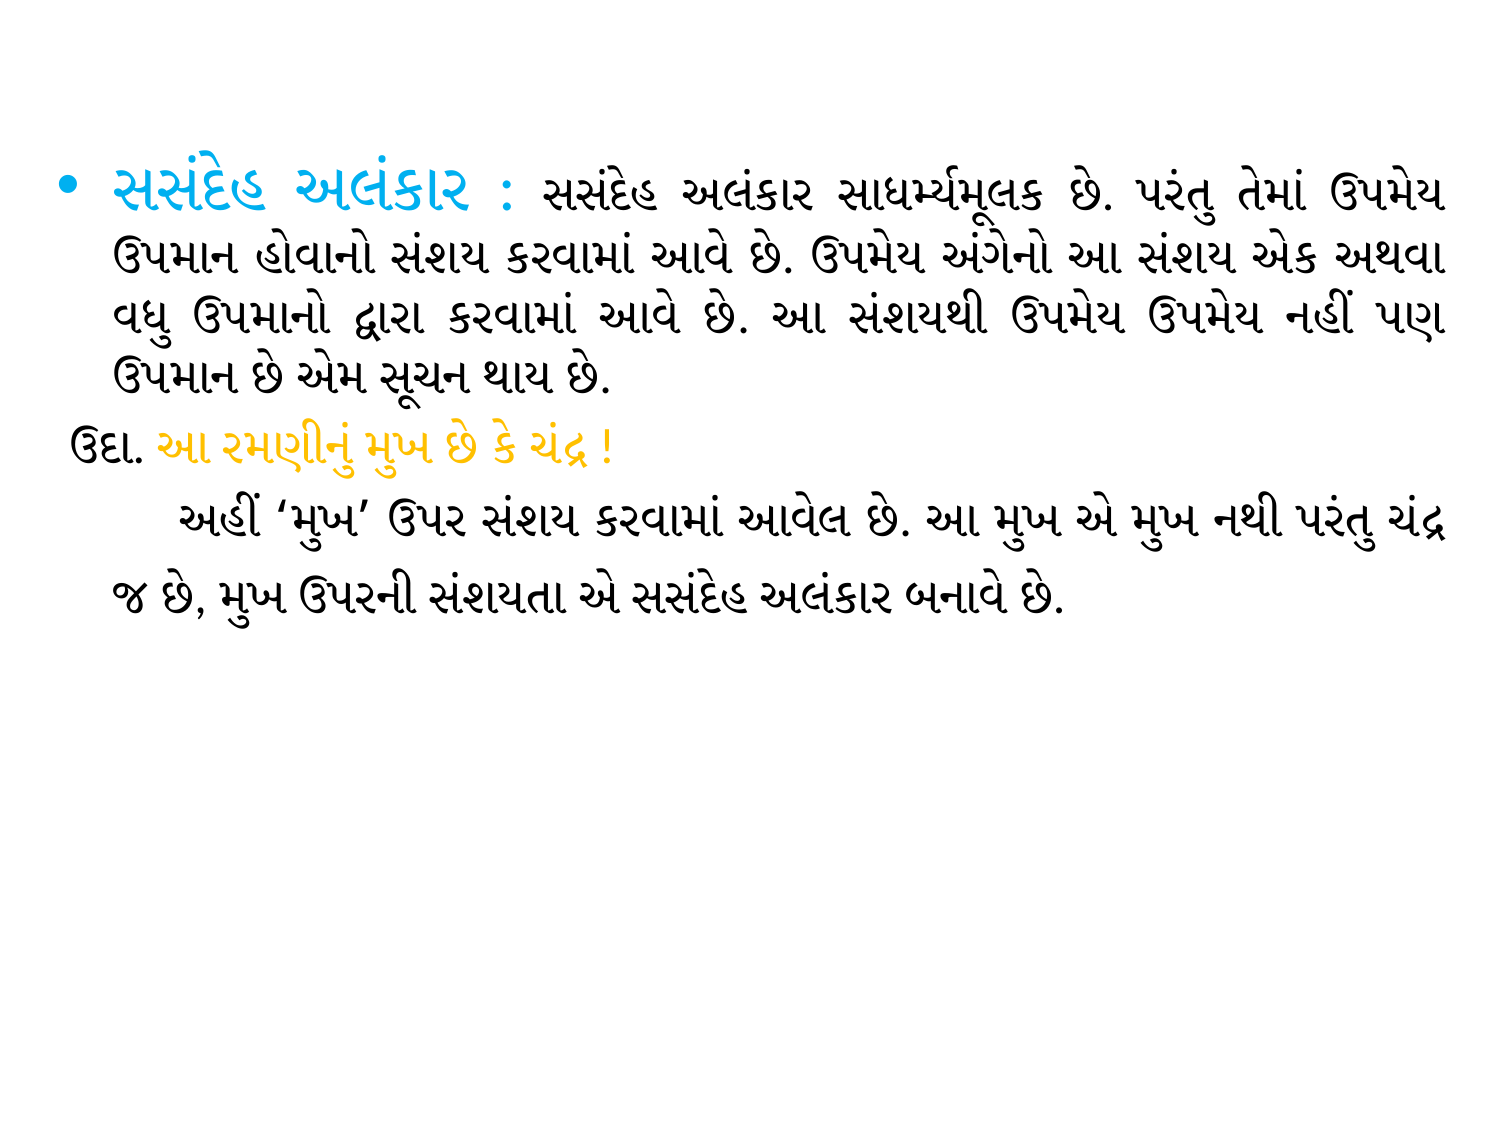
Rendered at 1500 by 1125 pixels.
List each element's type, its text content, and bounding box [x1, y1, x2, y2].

list સસંદેહ અલંકાર : સસંદેહ અલંકાર સાધર્મ્યમૂલક છે. પરંતુ તેમાં ઉપમેય ઉપમાન હોવાનો સંશય કરવામાં આવે છે. ઉપમેય અંગેનો આ સંશય એક અથવા વધુ ઉપમાનો દ્વારા કરવામાં આવે છે. આ સંશયથી ઉપમેય ઉપમેય નહીં પણ ઉપમાન છે એમ સૂચન થાય છે. ઉદા. આ રમણીનું મુખ છે કે ચંદ્ર ! અહીં ‘મુખ’ ઉપર સંશય કરવામાં આવેલ છે. આ મુખ એ મુખ નથી પરંતુ ચંદ્ર જ છે, મુખ ઉપરની સંશયતા એ સસંદેહ અલંકાર બનાવે છે. [41, 42, 1459, 1071]
